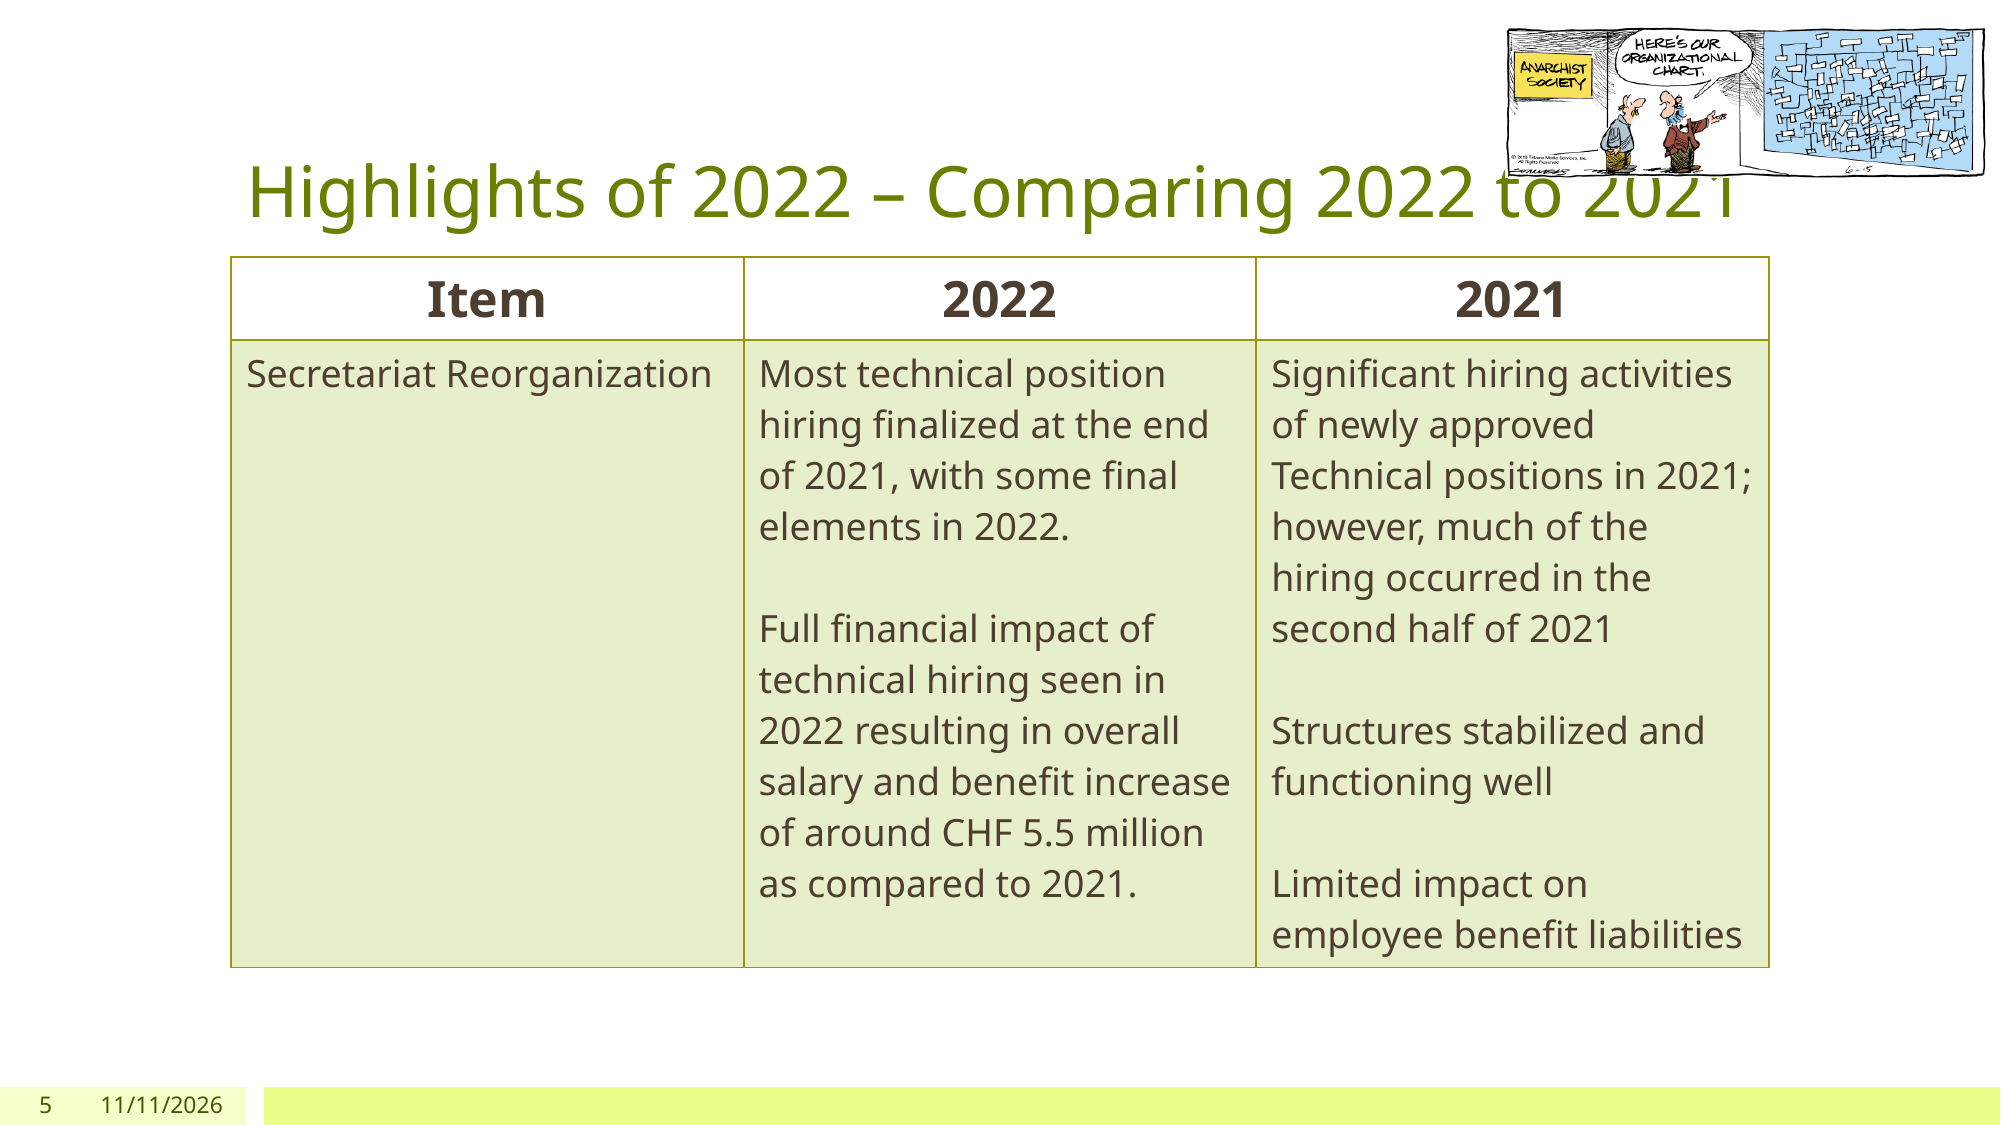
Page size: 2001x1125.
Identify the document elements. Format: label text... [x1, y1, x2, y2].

title Highlights of 2022 – Comparing 2022 to 2021 [231, 45, 1769, 240]
table_header Item [232, 258, 743, 339]
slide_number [74, 1087, 239, 1125]
table_cell Most technical position hiring finalized at the end of 2021, with some final elements in 2022. Full financial impact of technical hiring seen in 2022 resulting in overall salary and benefit increase of around CHF 5.5 million as compared to 2021. [745, 341, 1255, 967]
table_header 2021 [1257, 258, 1768, 339]
table_header 2022 [745, 258, 1255, 339]
slide_number 5 [0, 1087, 68, 1125]
table_cell Secretariat Reorganization [232, 341, 743, 967]
picture [1505, 27, 1986, 178]
table_cell Significant hiring activities of newly approved Technical positions in 2021; however, much of the hiring occurred in the second half of 2021 Structures stabilized and functioning well Limited impact on employee benefit liabilities [1257, 341, 1768, 967]
